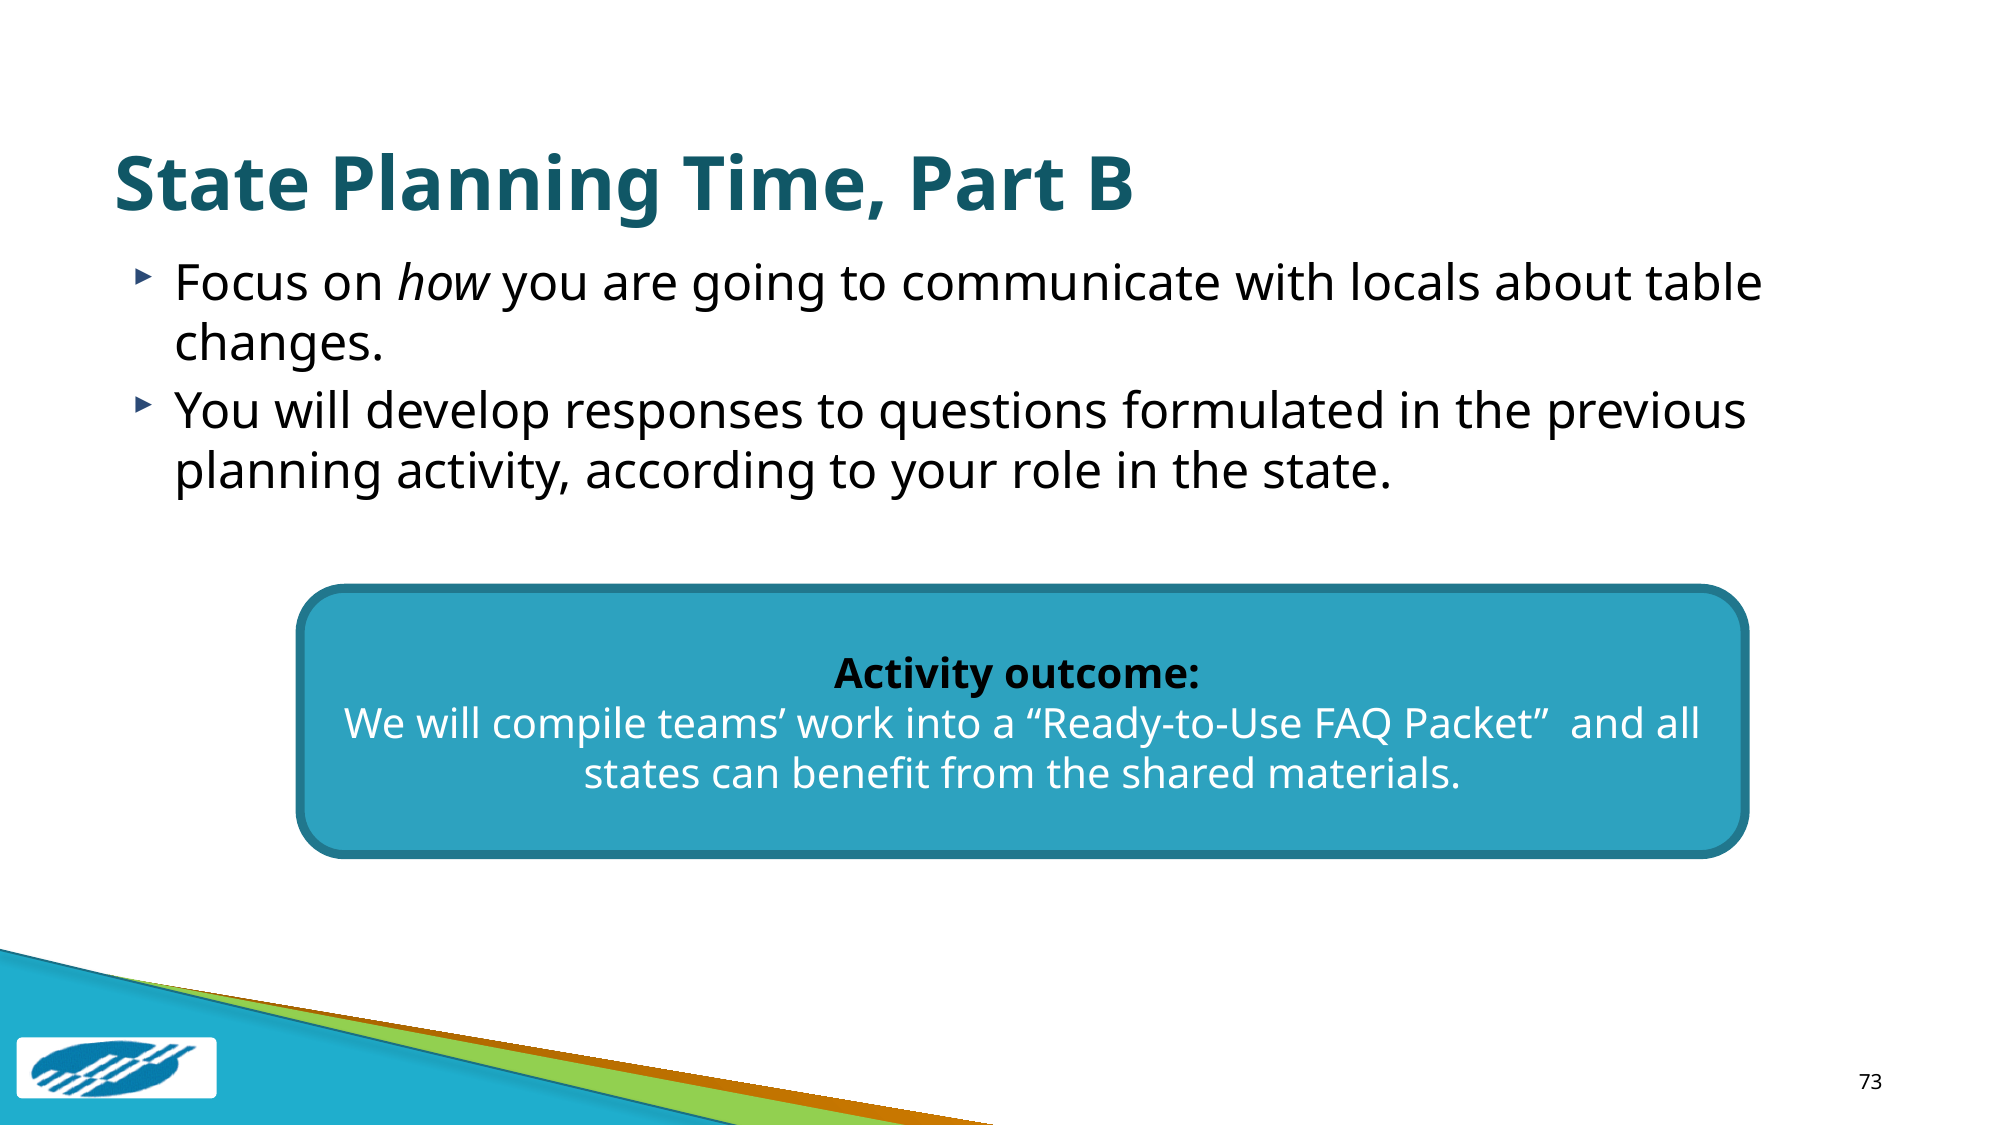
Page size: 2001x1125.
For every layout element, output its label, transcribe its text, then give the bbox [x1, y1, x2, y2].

text_box Activity outcome: We will compile teams’ work into a “Ready-to-Use FAQ Packet” and all states can benefit from the shared materials. [295, 583, 1750, 860]
list Focus on how you are going to communicate with locals about table changes. You will develop responses to questions formulated in the previous planning activity, according to your role in the state. [99, 243, 1900, 986]
picture [16, 1037, 217, 1099]
title State Planning Time, Part B [99, 45, 1900, 233]
slide_number 73 [1766, 1059, 1900, 1092]
